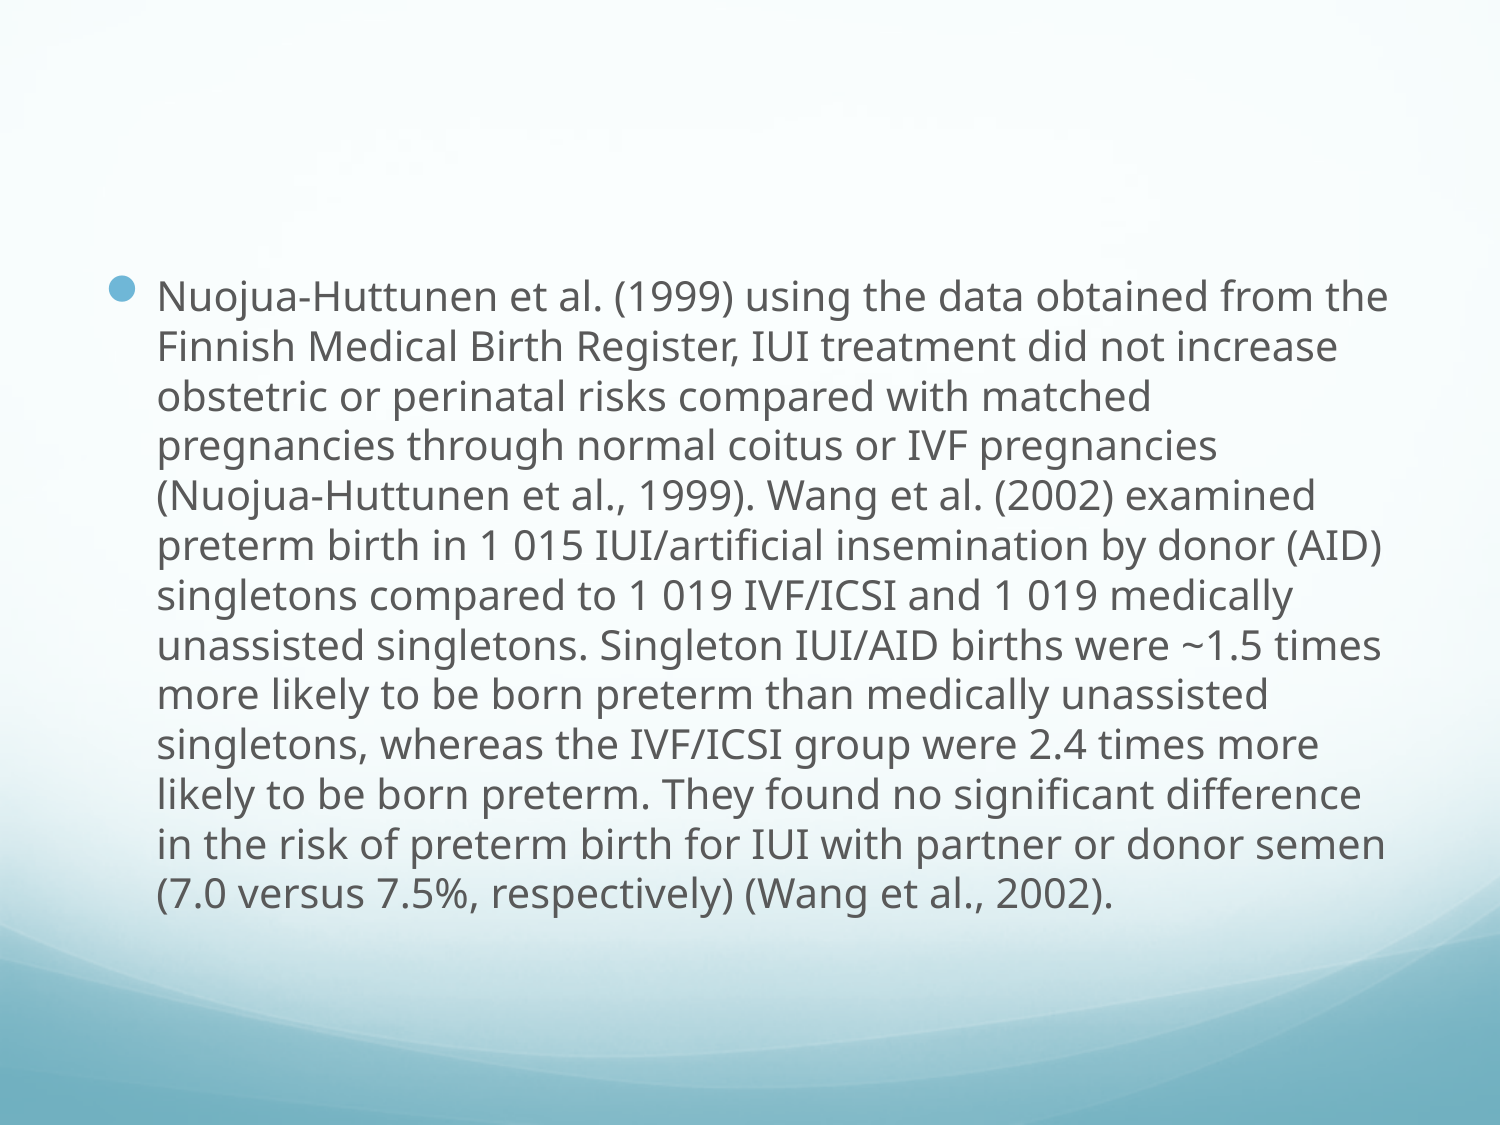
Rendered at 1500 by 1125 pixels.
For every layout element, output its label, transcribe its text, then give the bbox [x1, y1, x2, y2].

list Nuojua-Huttunen et al. (1999) using the data obtained from the Finnish Medical Birth Register, IUI treatment did not increase obstetric or perinatal risks compared with matched pregnancies through normal coitus or IVF pregnancies (Nuojua-Huttunen et al., 1999). Wang et al. (2002) examined preterm birth in 1 015 IUI/artificial insemination by donor (AID) singletons compared to 1 019 IVF/ICSI and 1 019 medically unassisted singletons. Singleton IUI/AID births were ~1.5 times more likely to be born preterm than medically unassisted singletons, whereas the IVF/ICSI group were 2.4 times more likely to be born preterm. They found no significant difference in the risk of preterm birth for IUI with partner or donor semen (7.0 versus 7.5%, respectively) (Wang et al., 2002). [90, 262, 1410, 975]
